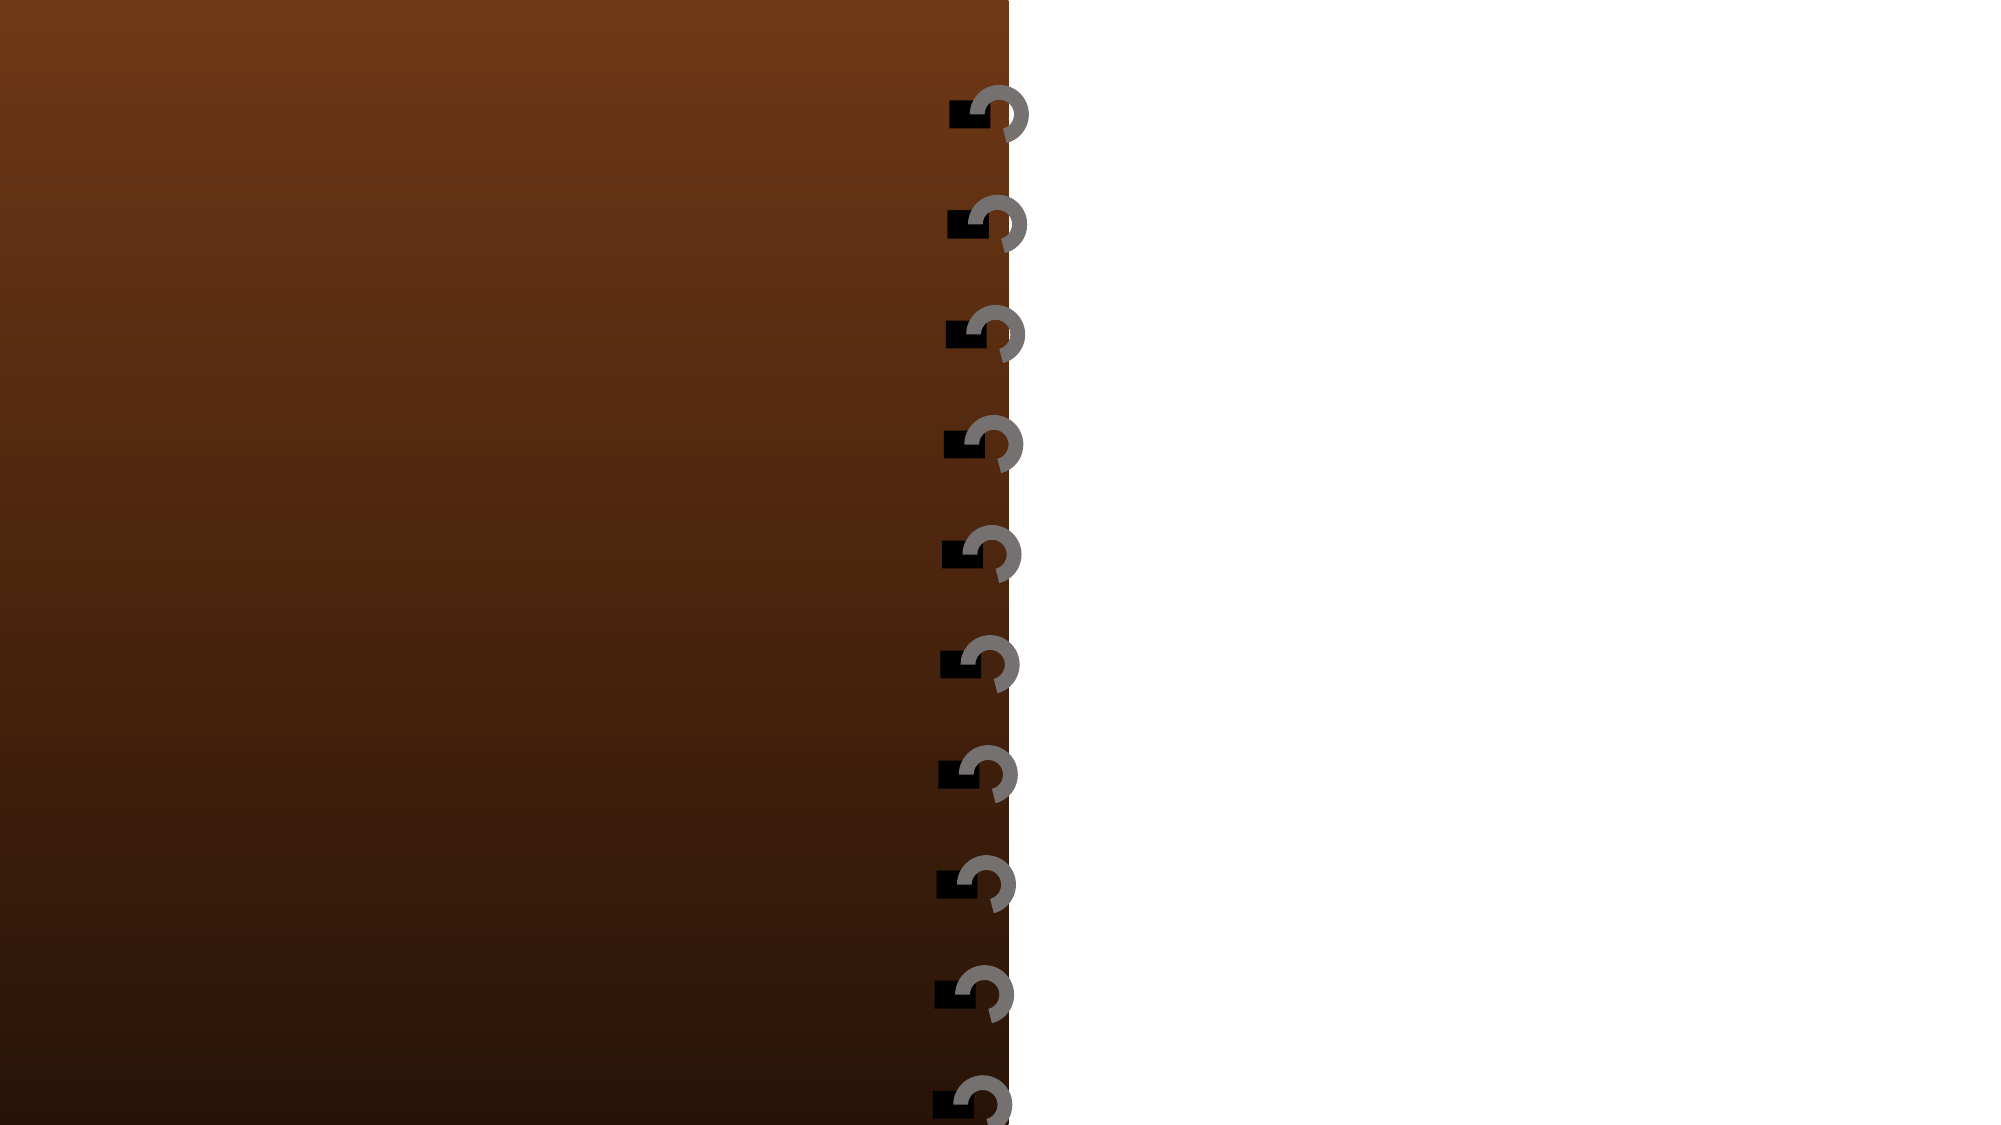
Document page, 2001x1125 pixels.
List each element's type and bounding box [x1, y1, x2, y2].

text_box [0, 0, 1029, 1125]
